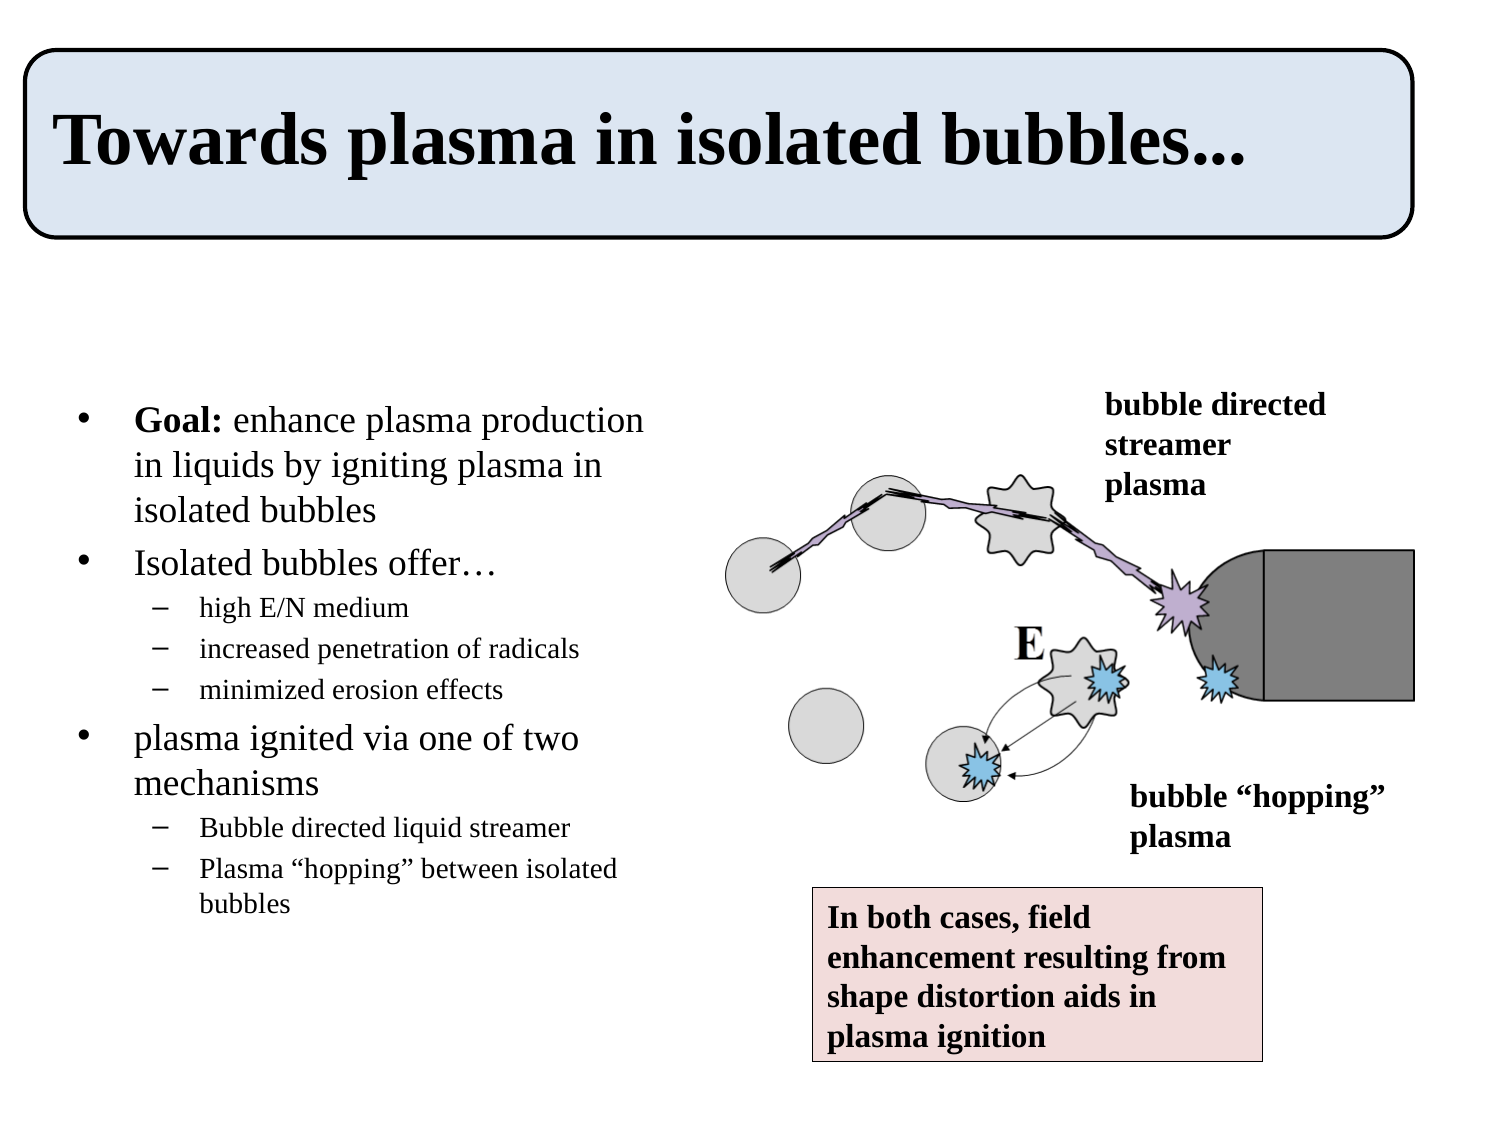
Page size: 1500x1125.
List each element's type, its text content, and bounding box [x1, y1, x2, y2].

text_box In both cases, field enhancement resulting from shape distortion aids in plasma ignition [812, 887, 1263, 1062]
picture [724, 474, 1415, 803]
text_box bubble “hopping” plasma [1115, 766, 1438, 862]
text_box bubble directed streamer plasma [1090, 374, 1353, 473]
text_box Towards plasma in isolated bubbles... [37, 62, 1438, 188]
list Goal: enhance plasma production in liquids by igniting plasma in isolated bubbles Isolated bubbles offer… high E/N medium increased penetration of radicals minimized erosion effects plasma ignited via one of two mechanisms Bubble directed liquid streamer Plasma “hopping” between isolated bubbles [62, 387, 676, 1038]
text_box [22, 47, 1415, 240]
